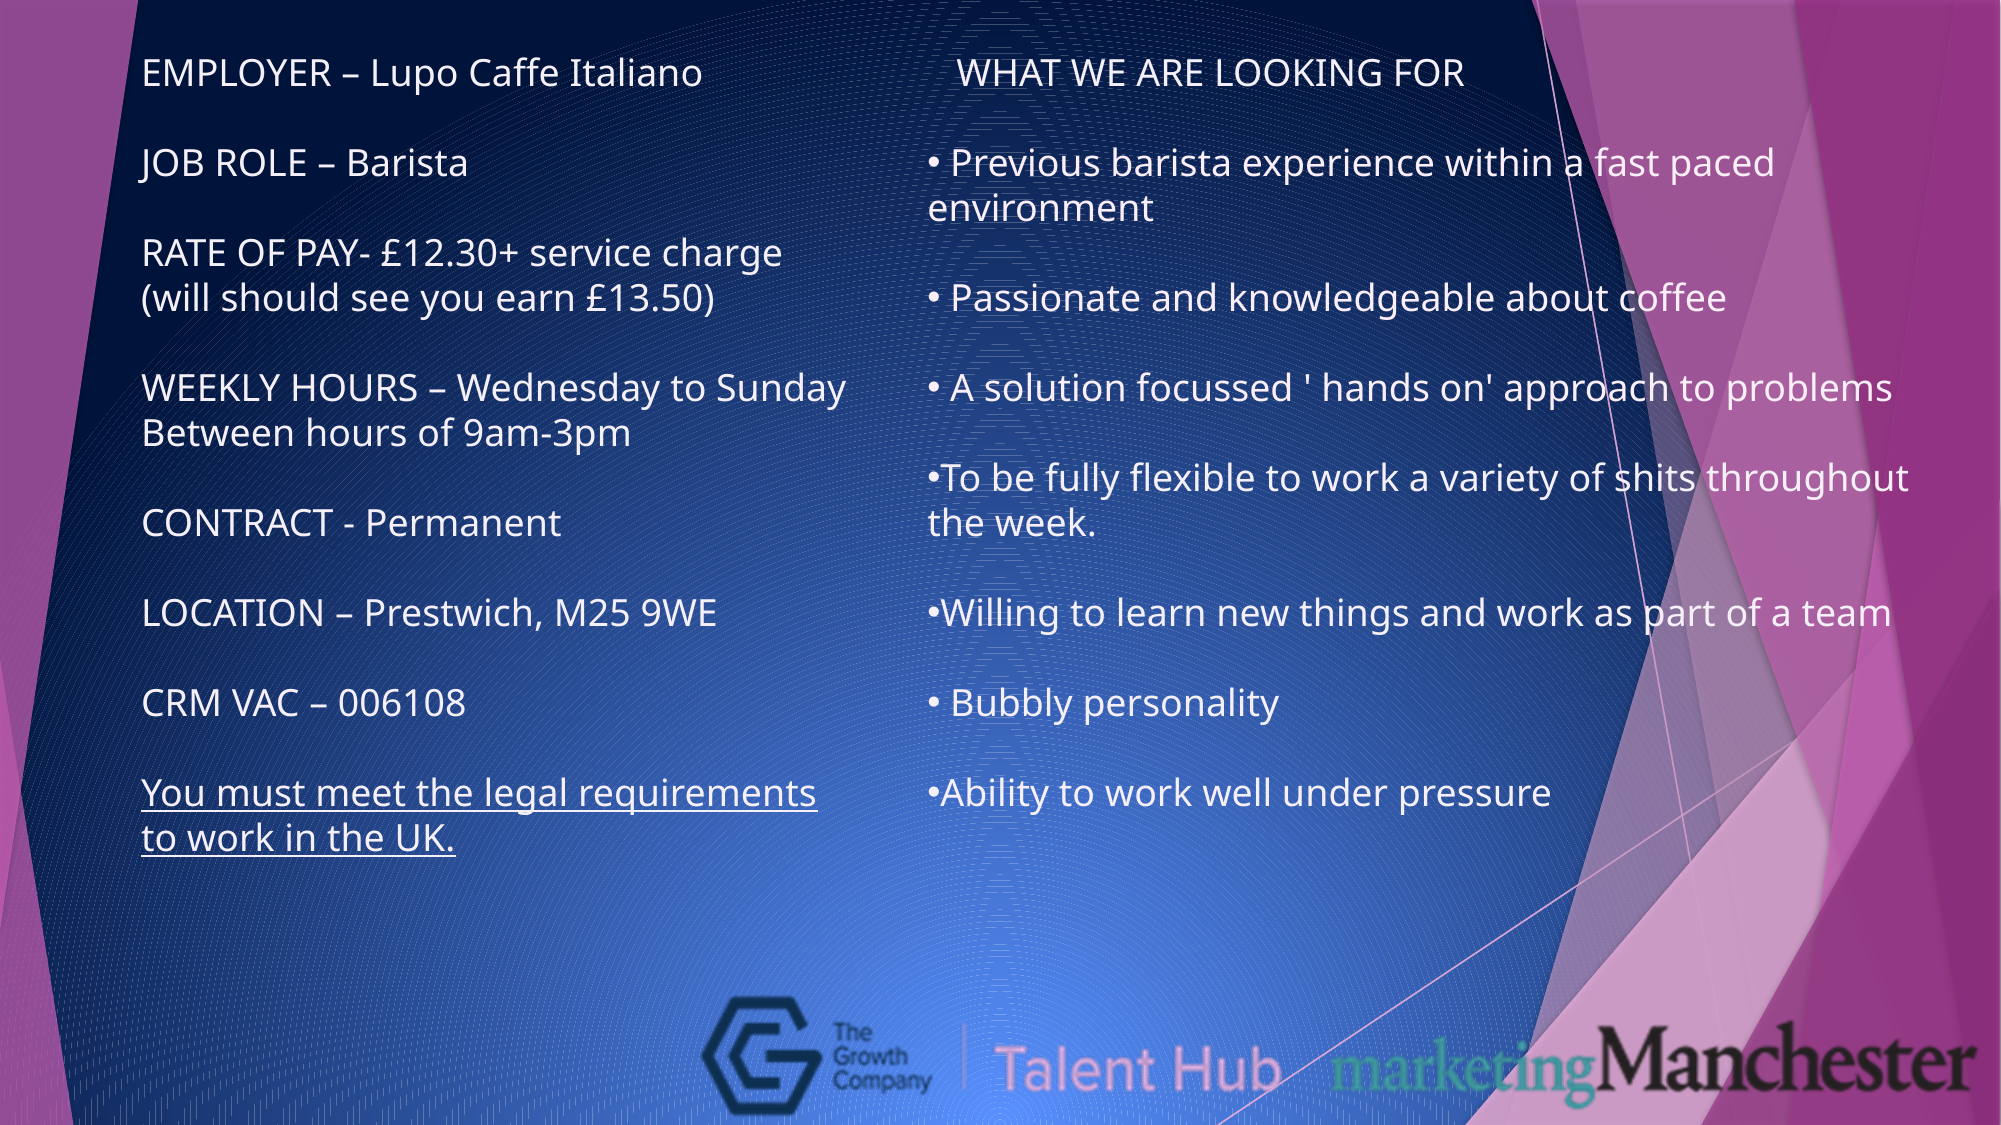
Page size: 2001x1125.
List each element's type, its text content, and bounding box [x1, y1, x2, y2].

text_box WHAT WE ARE LOOKING FOR Previous barista experience within a fast paced environment Passionate and knowledgeable about coffee A solution focussed ' hands on' approach to problems To be fully flexible to work a variety of shits throughout the week. Willing to learn new things and work as part of a team Bubbly personality Ability to work well under pressure [912, 41, 1977, 867]
picture [684, 969, 2000, 1125]
text_box EMPLOYER – Lupo Caffe Italiano JOB ROLE – Barista RATE OF PAY- £12.30+ service charge (will should see you earn £13.50) WEEKLY HOURS – Wednesday to Sunday Between hours of 9am-3pm CONTRACT - Permanent LOCATION – Prestwich, M25 9WE CRM VAC – 006108 You must meet the legal requirements to work in the UK. [126, 41, 869, 867]
